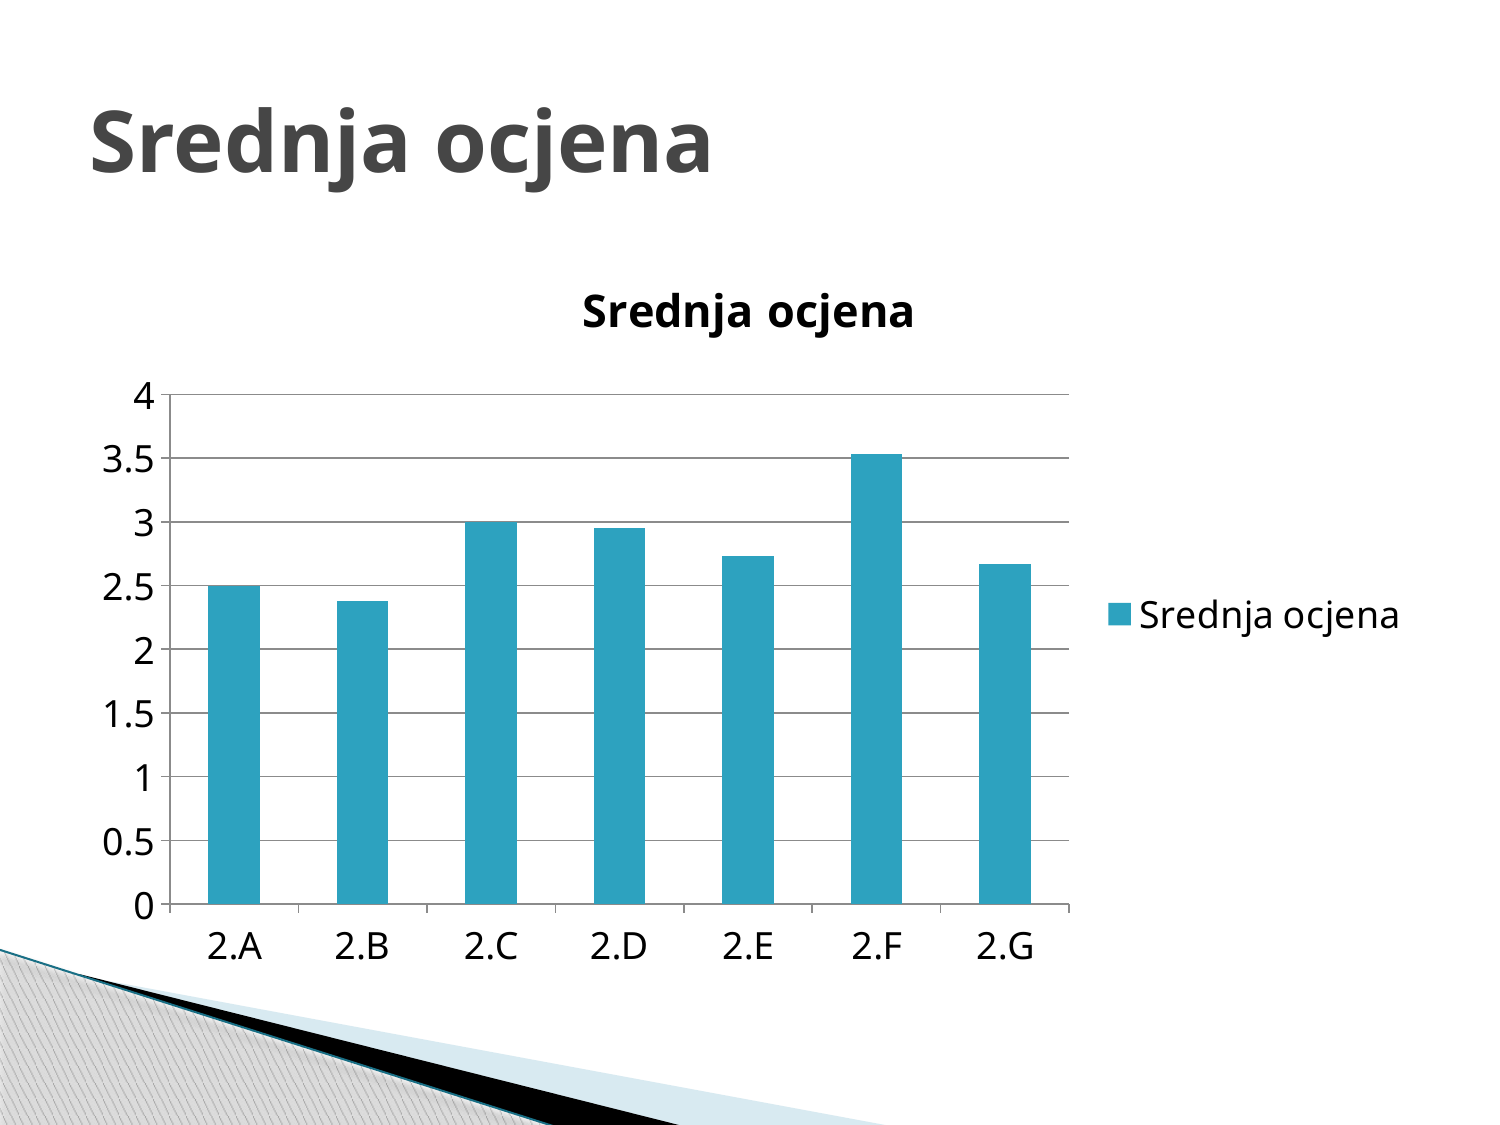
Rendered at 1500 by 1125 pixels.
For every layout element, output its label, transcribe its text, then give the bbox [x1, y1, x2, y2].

title Srednja ocjena [75, 45, 1425, 233]
chart [74, 242, 1426, 986]
